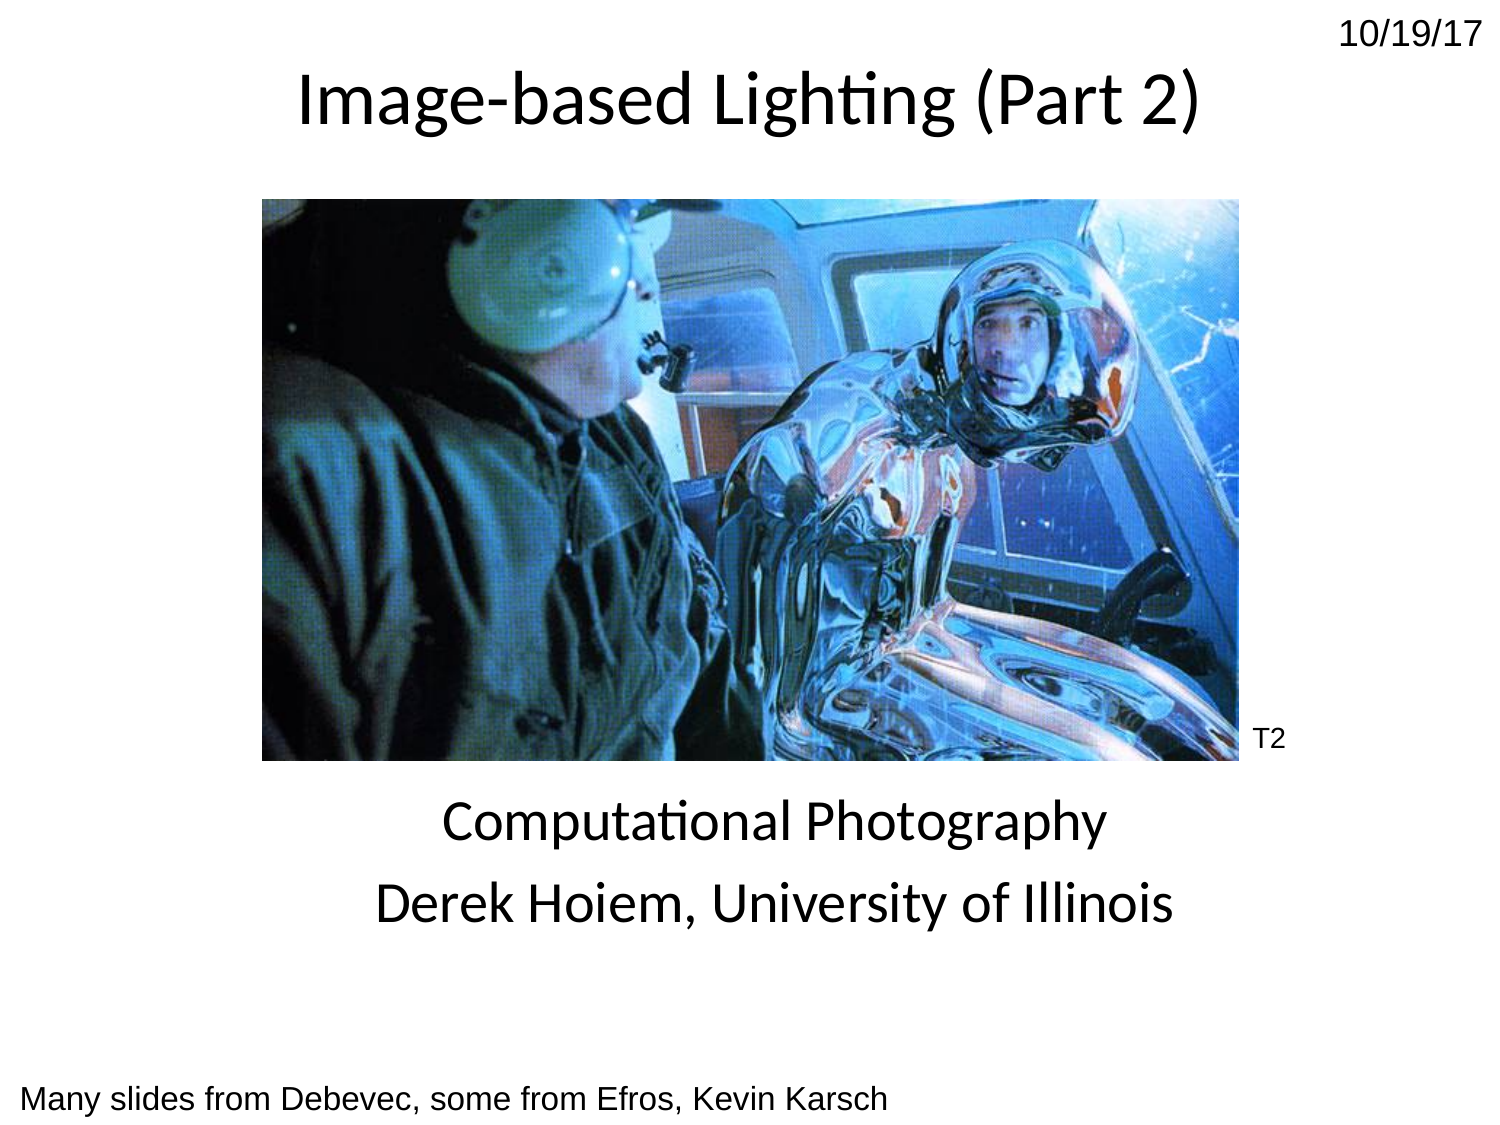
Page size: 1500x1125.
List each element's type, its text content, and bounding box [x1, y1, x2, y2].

text_box Computational Photography Derek Hoiem, University of Illinois [350, 774, 1200, 1038]
picture [262, 199, 1239, 761]
text_box T2 [1242, 712, 1313, 763]
text_box 10/19/17 [1323, 1, 1499, 62]
text_box Image-based Lighting (Part 2) [262, 0, 1238, 188]
text_box Many slides from Debevec, some from Efros, Kevin Karsch [4, 1069, 906, 1125]
